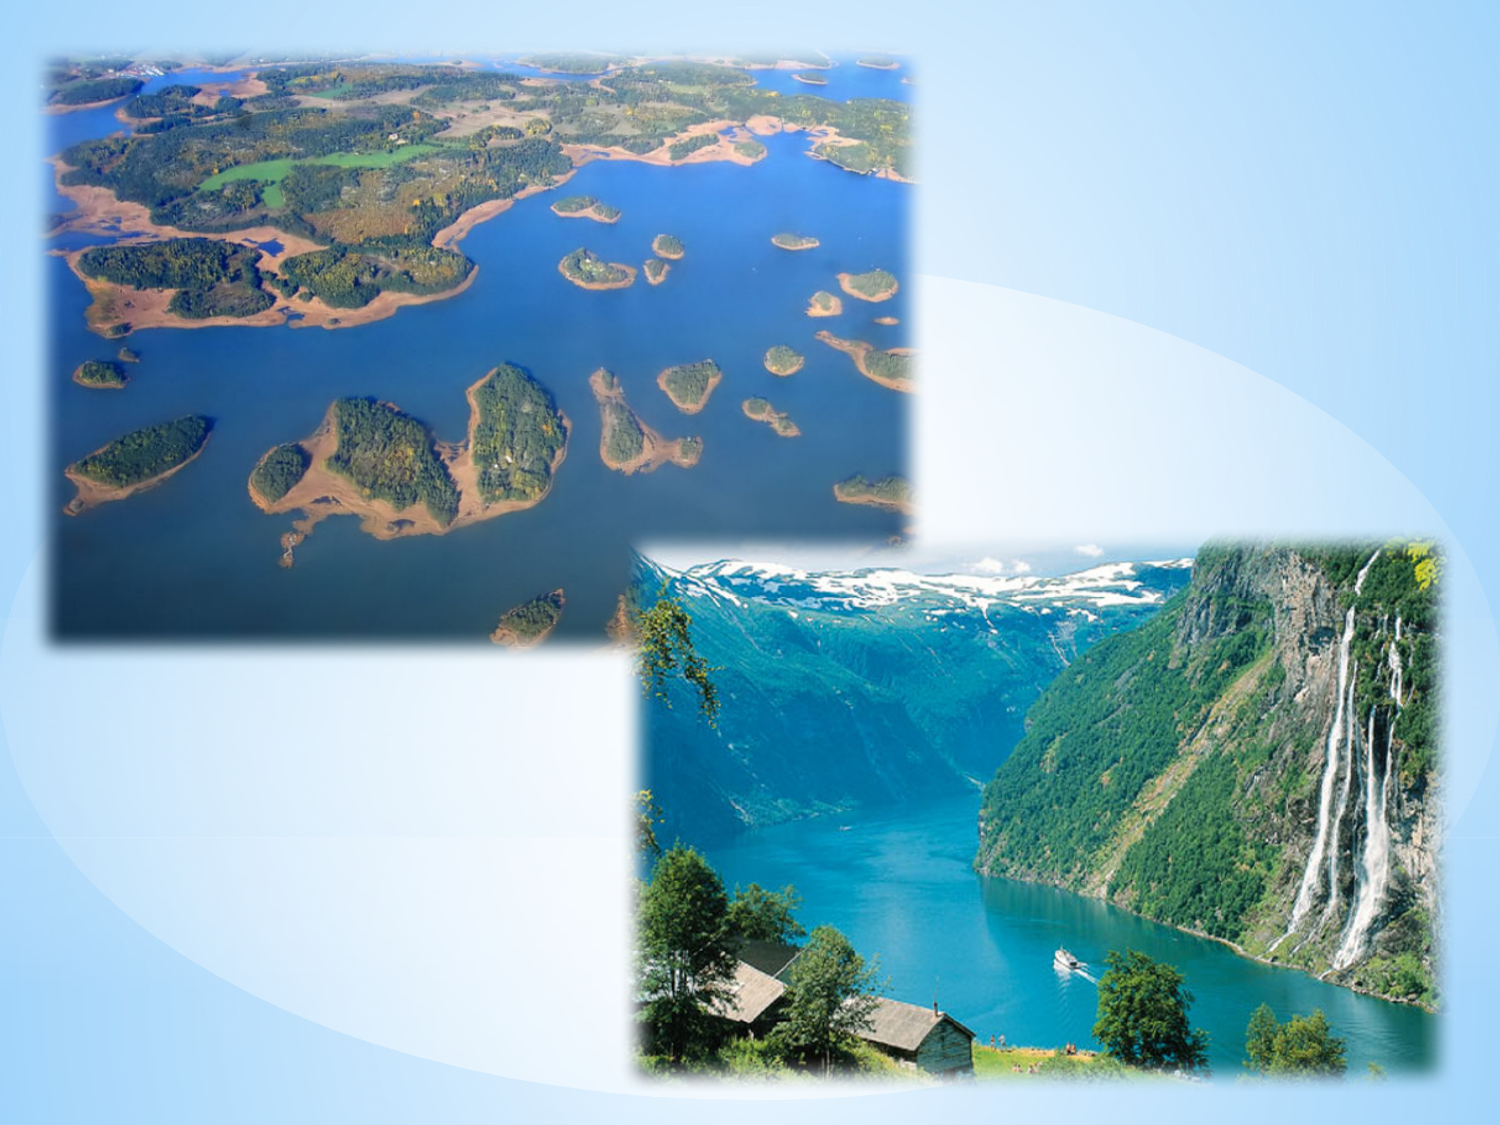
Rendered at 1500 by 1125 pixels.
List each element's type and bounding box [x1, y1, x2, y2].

picture [29, 42, 1456, 1092]
